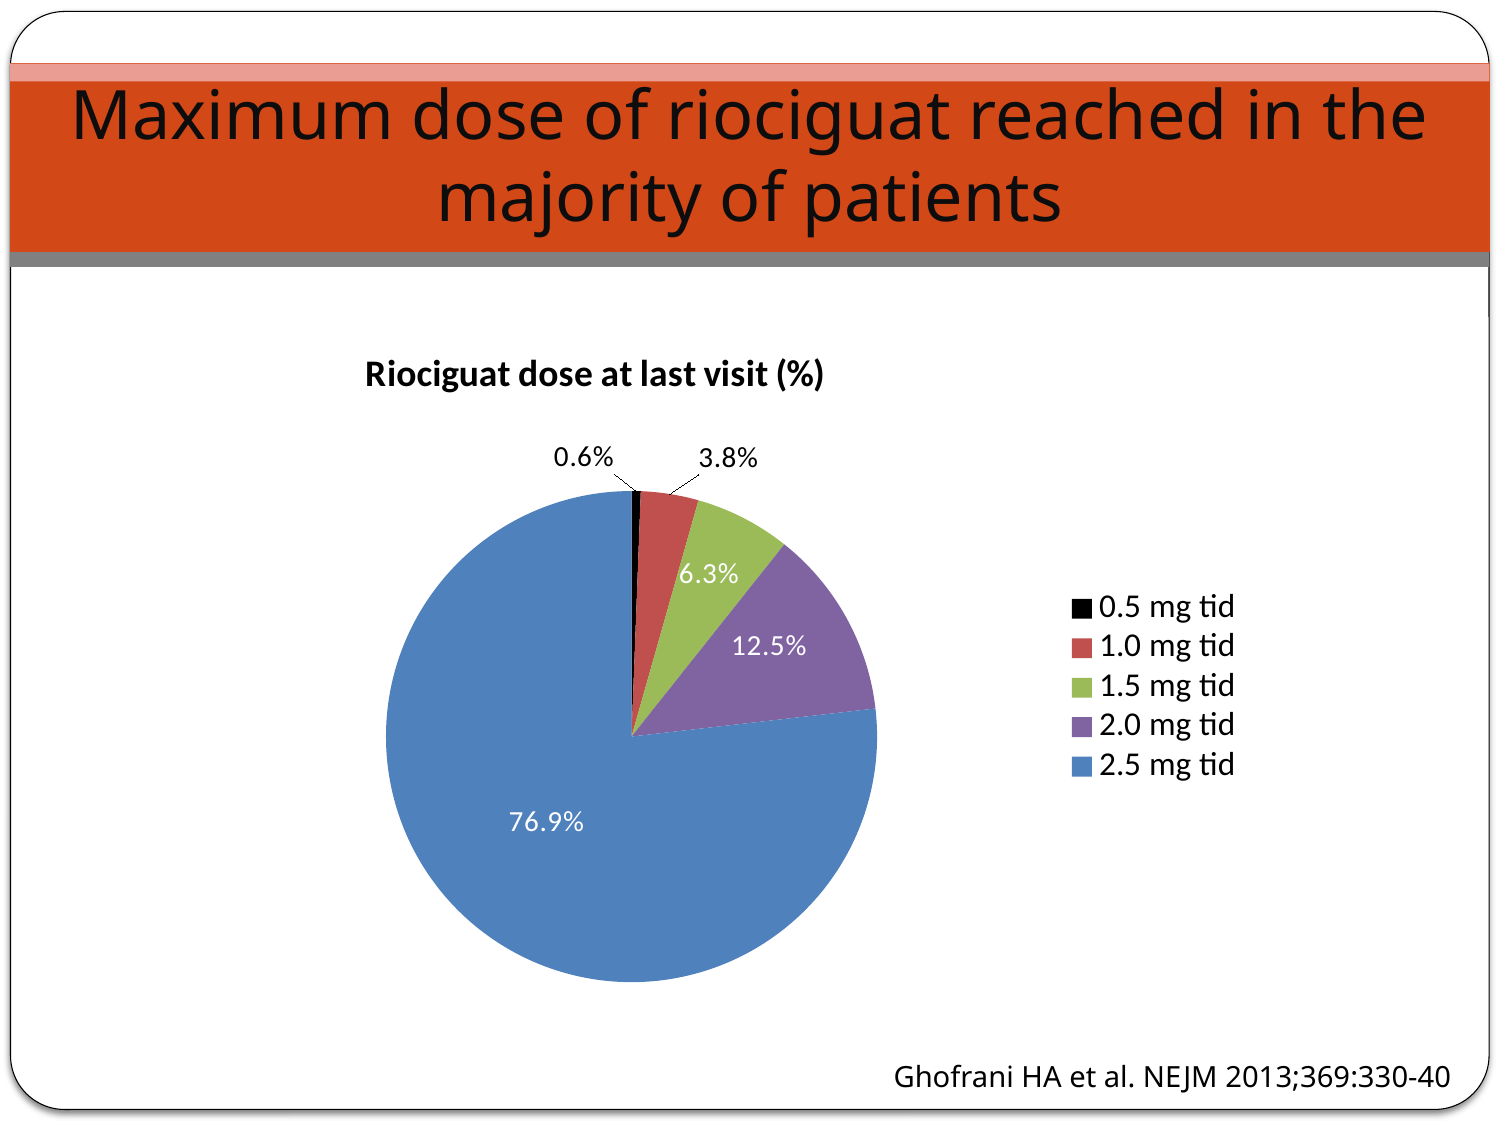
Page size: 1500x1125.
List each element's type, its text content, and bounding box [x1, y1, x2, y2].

text_box [9, 251, 1490, 268]
text_box [9, 63, 1490, 82]
title Maximum dose of riociguat reached in the majority of patients [10, 82, 1490, 251]
text_box Ghofrani HA et al. NEJM 2013;369:330-40 [878, 1050, 1467, 1101]
chart [258, 314, 1259, 1062]
